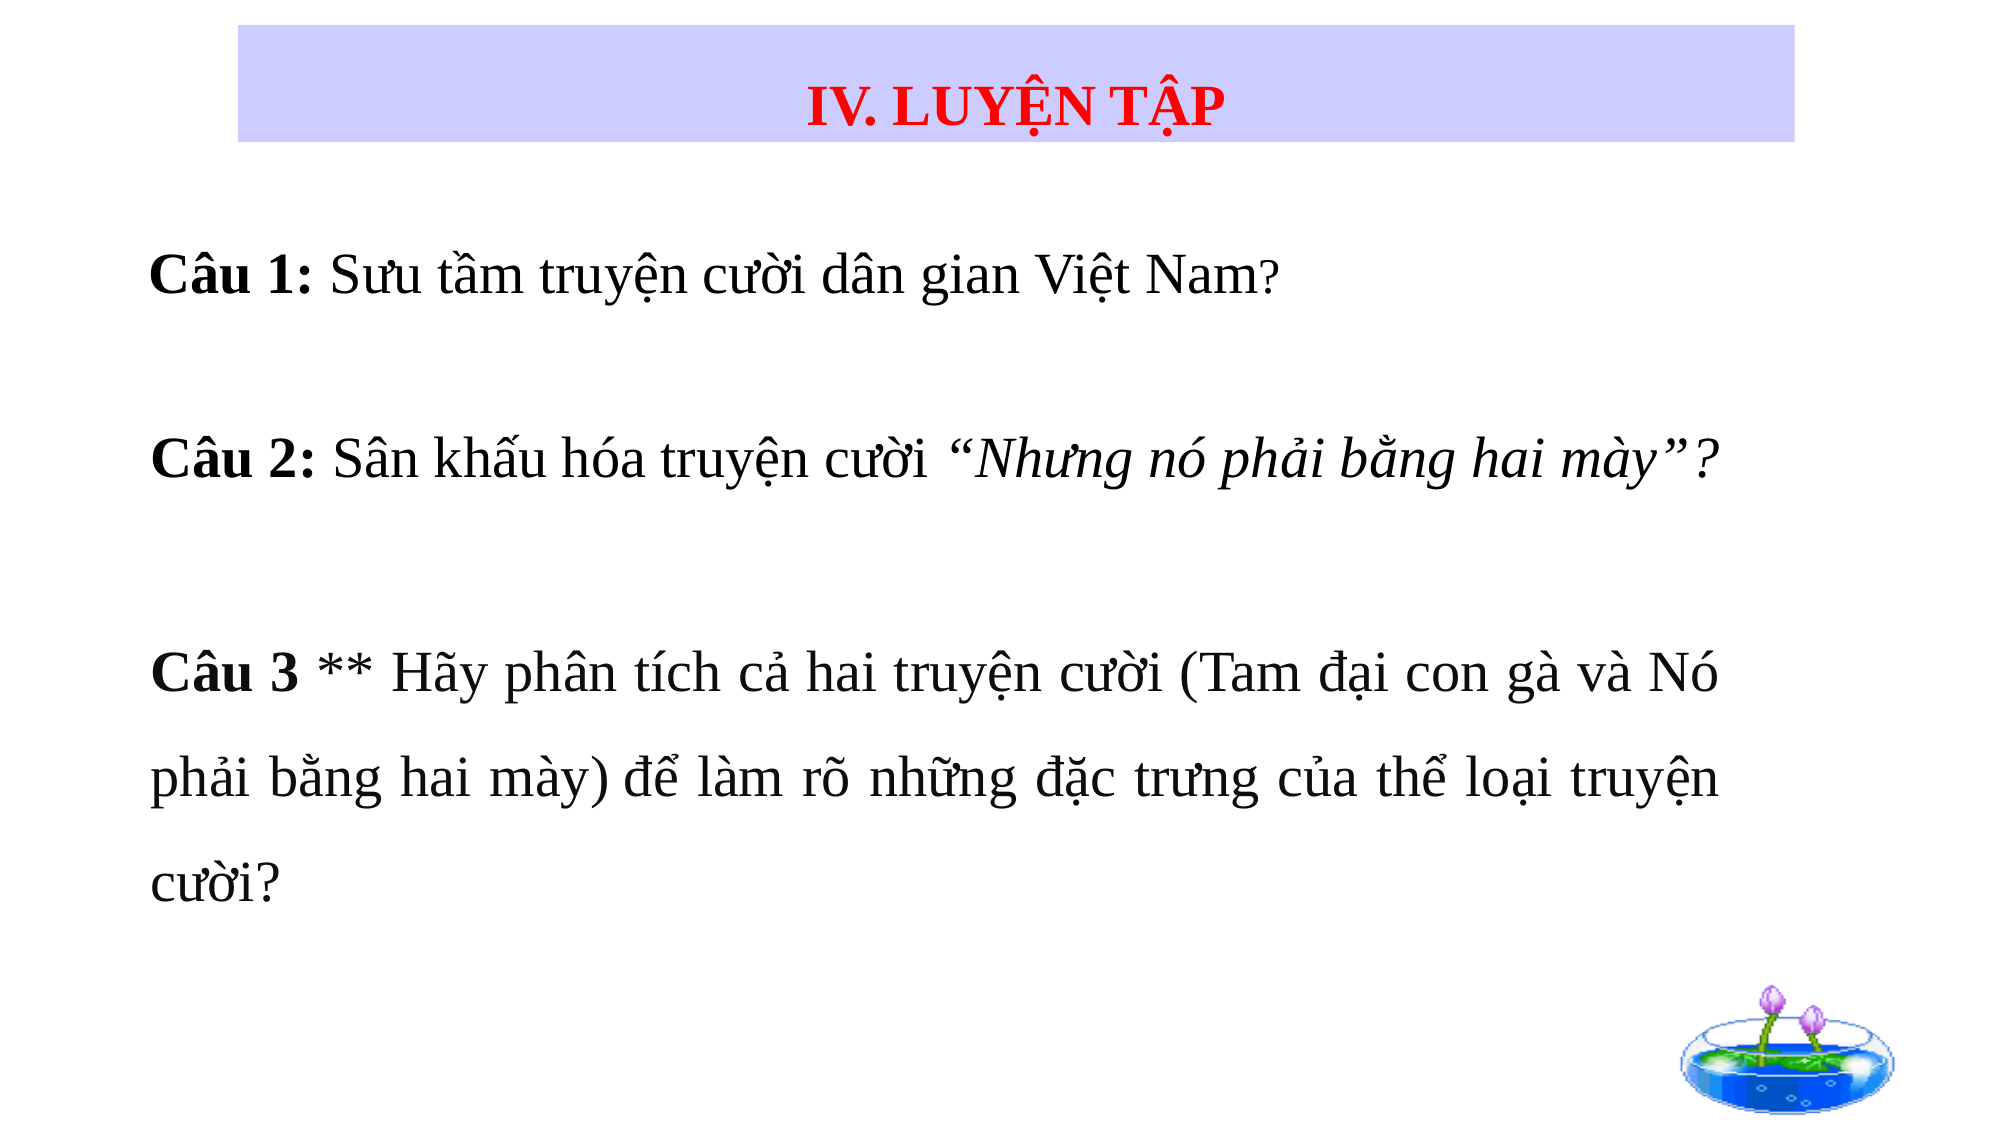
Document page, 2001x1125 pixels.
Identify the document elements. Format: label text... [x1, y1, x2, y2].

text_box Câu 2: Sân khấu hóa truyện cười “Nhưng nó phải bằng hai mày”? [135, 412, 1853, 497]
title [102, 0, 1970, 304]
picture [1676, 820, 1903, 1117]
text_box IV. LUYỆN TẬP [237, 24, 1795, 143]
text_box Câu 1: Sưu tầm truyện cười dân gian Việt Nam? [133, 228, 1851, 313]
text_box Câu 3 ** Hãy phân tích cả hai truyện cười (Tam đại con gà và Nó phải bằng hai mày) để làm rõ những đặc trưng của thể loại truyện cười? [135, 591, 1736, 921]
